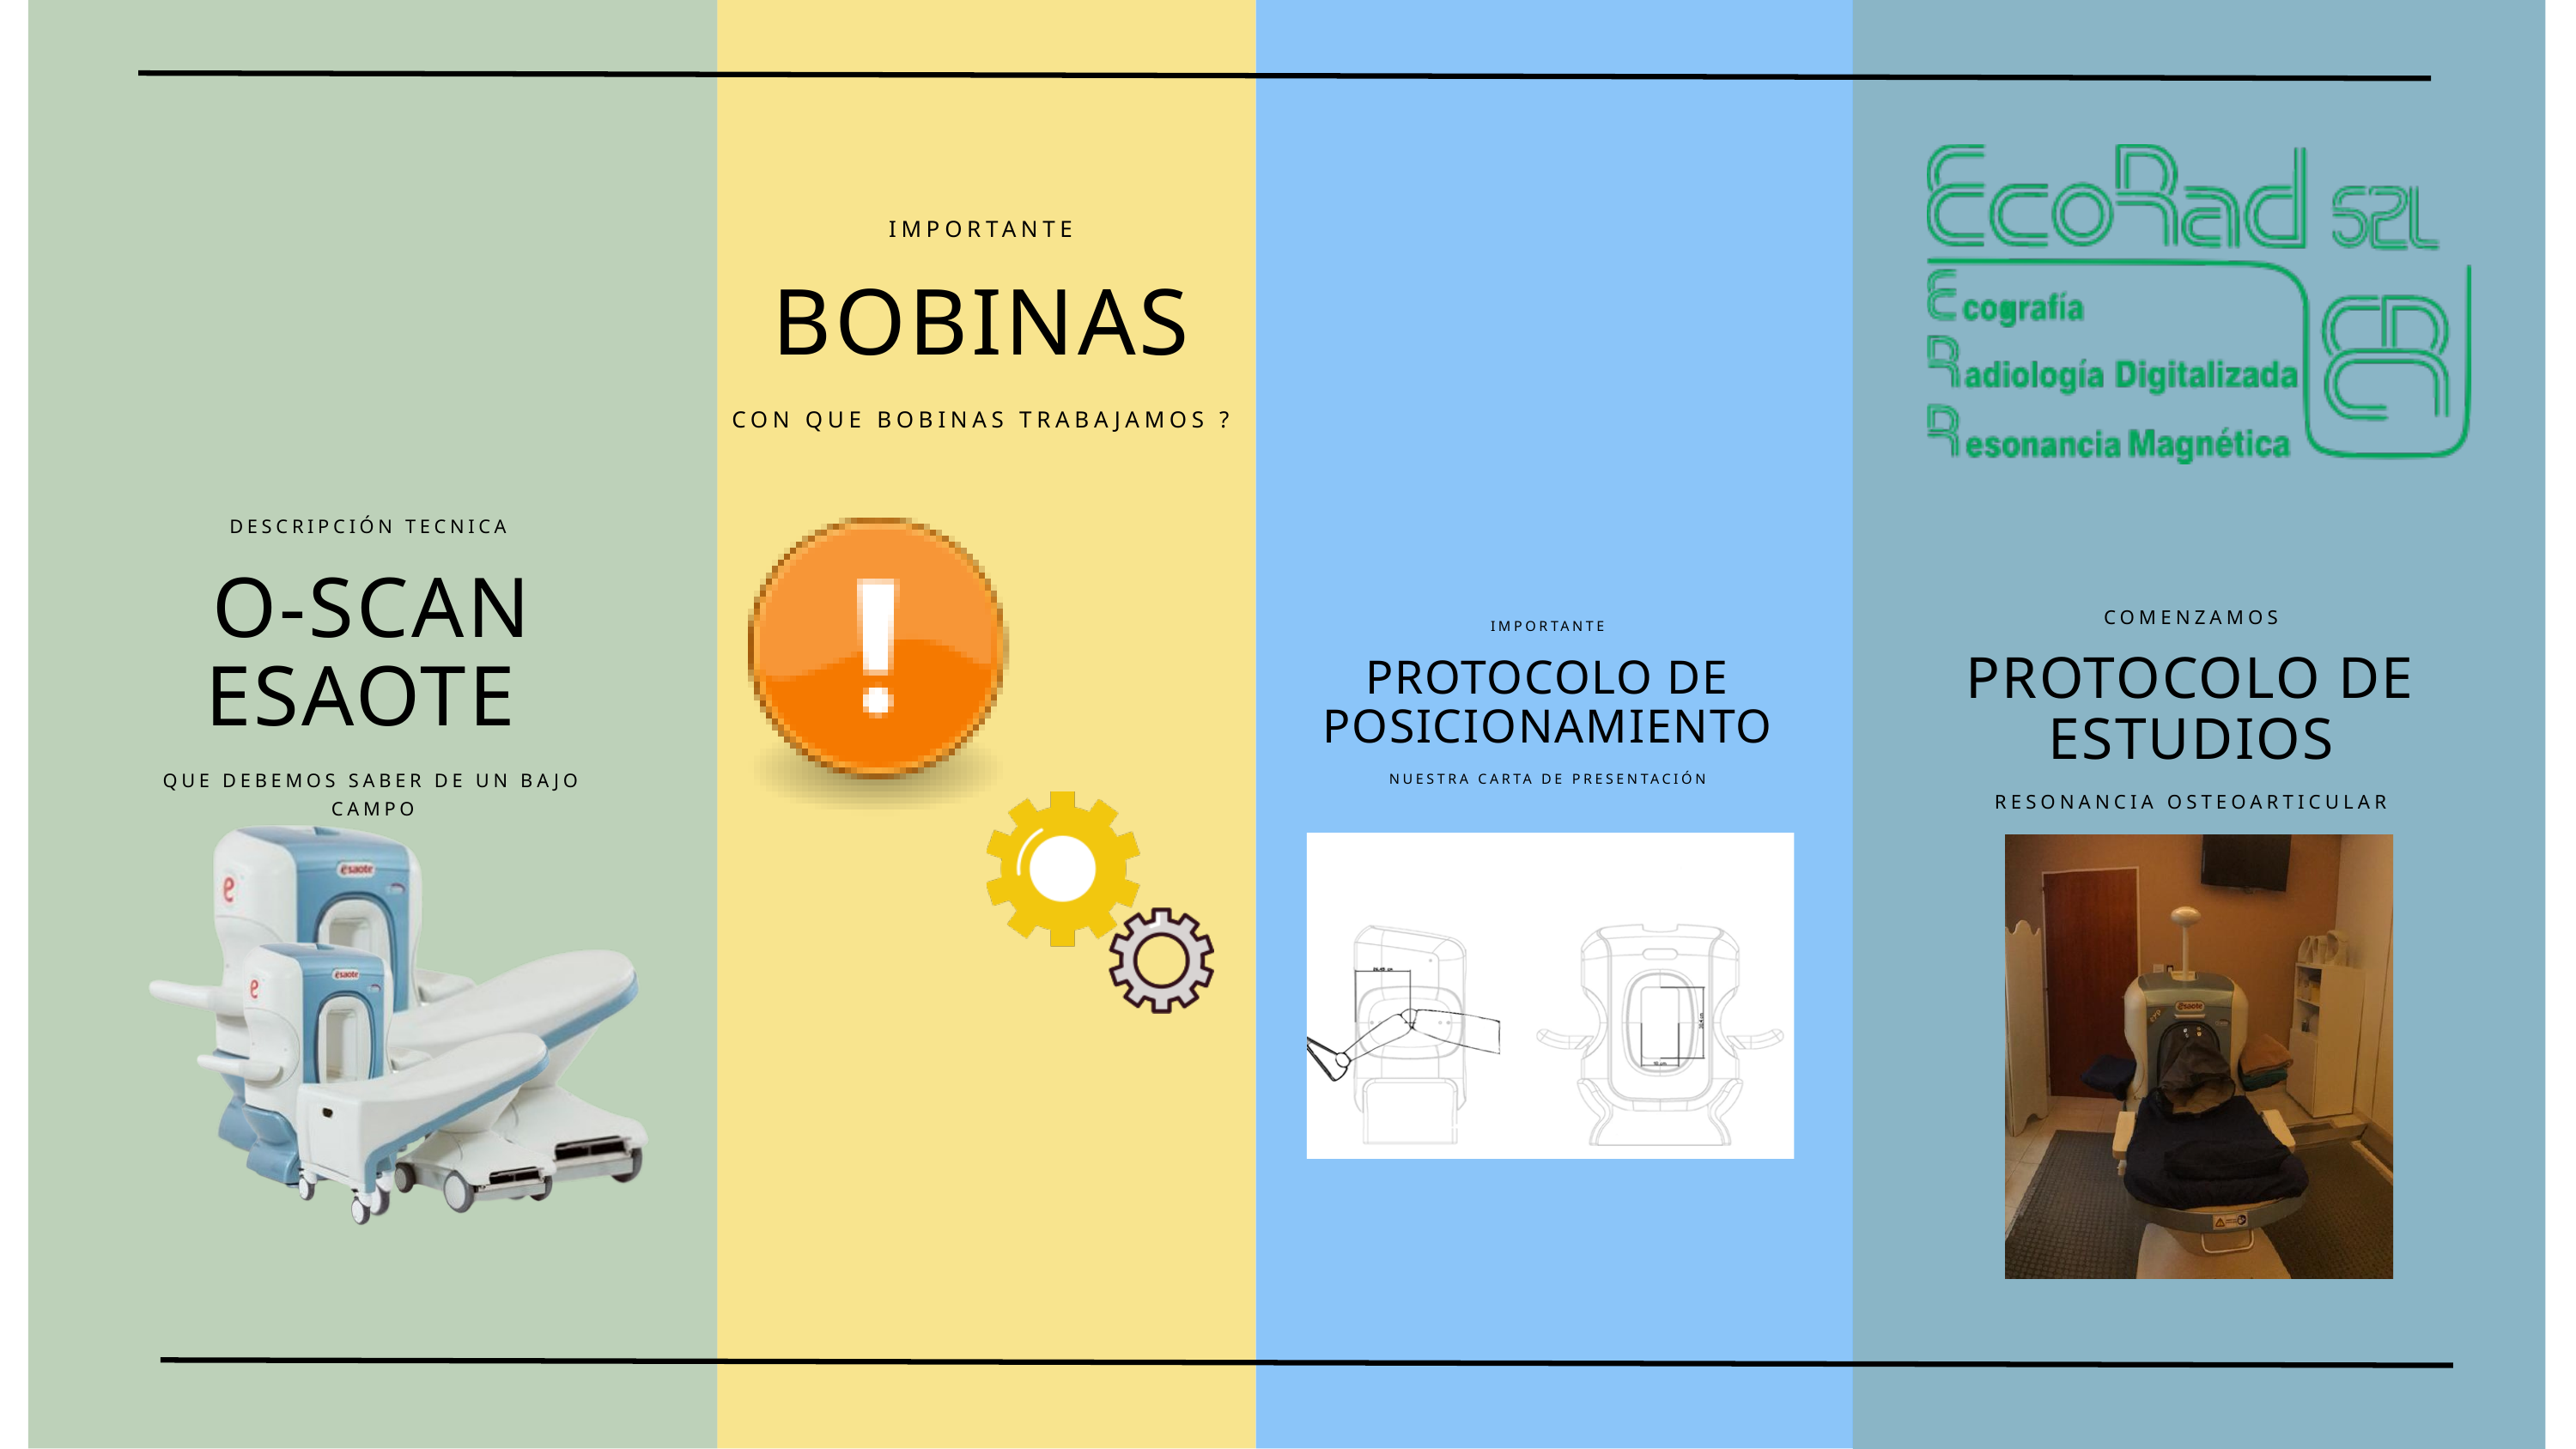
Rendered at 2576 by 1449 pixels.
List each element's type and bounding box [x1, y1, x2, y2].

text_box [1852, 0, 2546, 1449]
text_box [724, 454, 826, 994]
text_box [677, 211, 1285, 429]
text_box [119, 512, 626, 789]
text_box [1306, 1033, 1795, 1160]
text_box [1256, 74, 1846, 79]
text_box [1944, 603, 2438, 810]
text_box [1301, 615, 1795, 786]
text_box [27, 0, 718, 1449]
text_box [829, 425, 1847, 1023]
text_box [1256, 1361, 1846, 1367]
